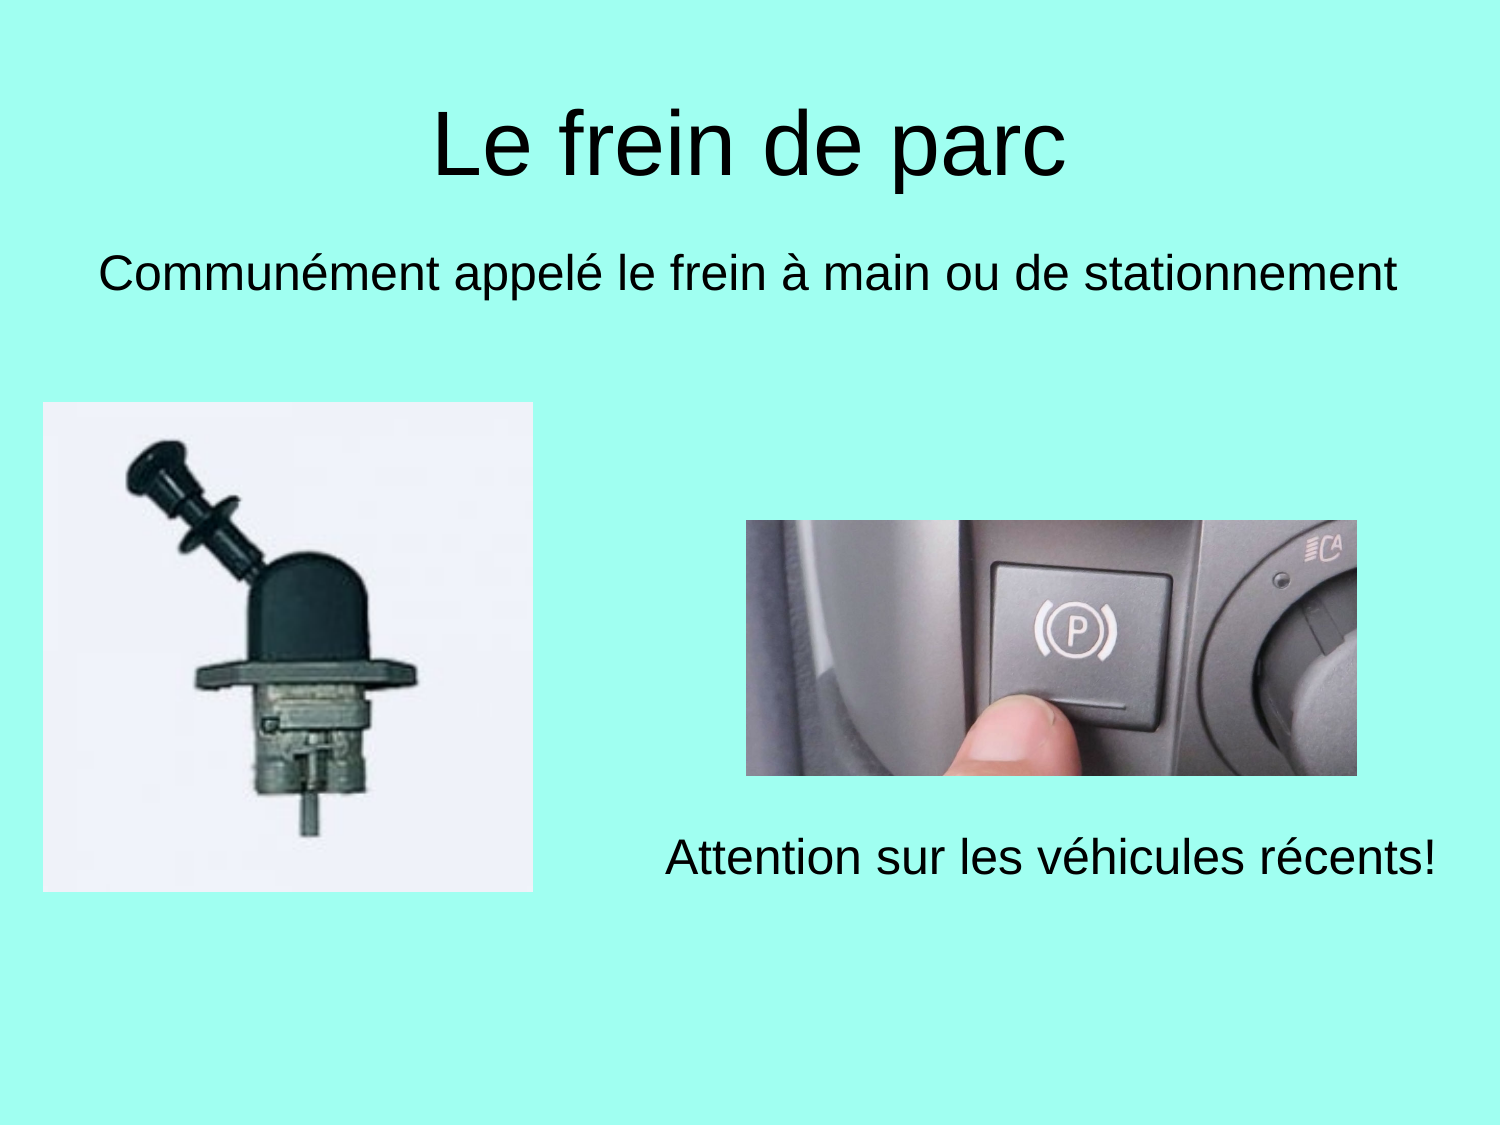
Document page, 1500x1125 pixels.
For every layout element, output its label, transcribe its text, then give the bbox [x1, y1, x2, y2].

picture [42, 401, 534, 892]
text_box Attention sur les véhicules récents! [650, 816, 1453, 892]
title Le frein de parc [74, 44, 1426, 233]
picture [746, 520, 1357, 776]
text_box Communément appelé le frein à main ou de stationnement [83, 232, 1414, 308]
